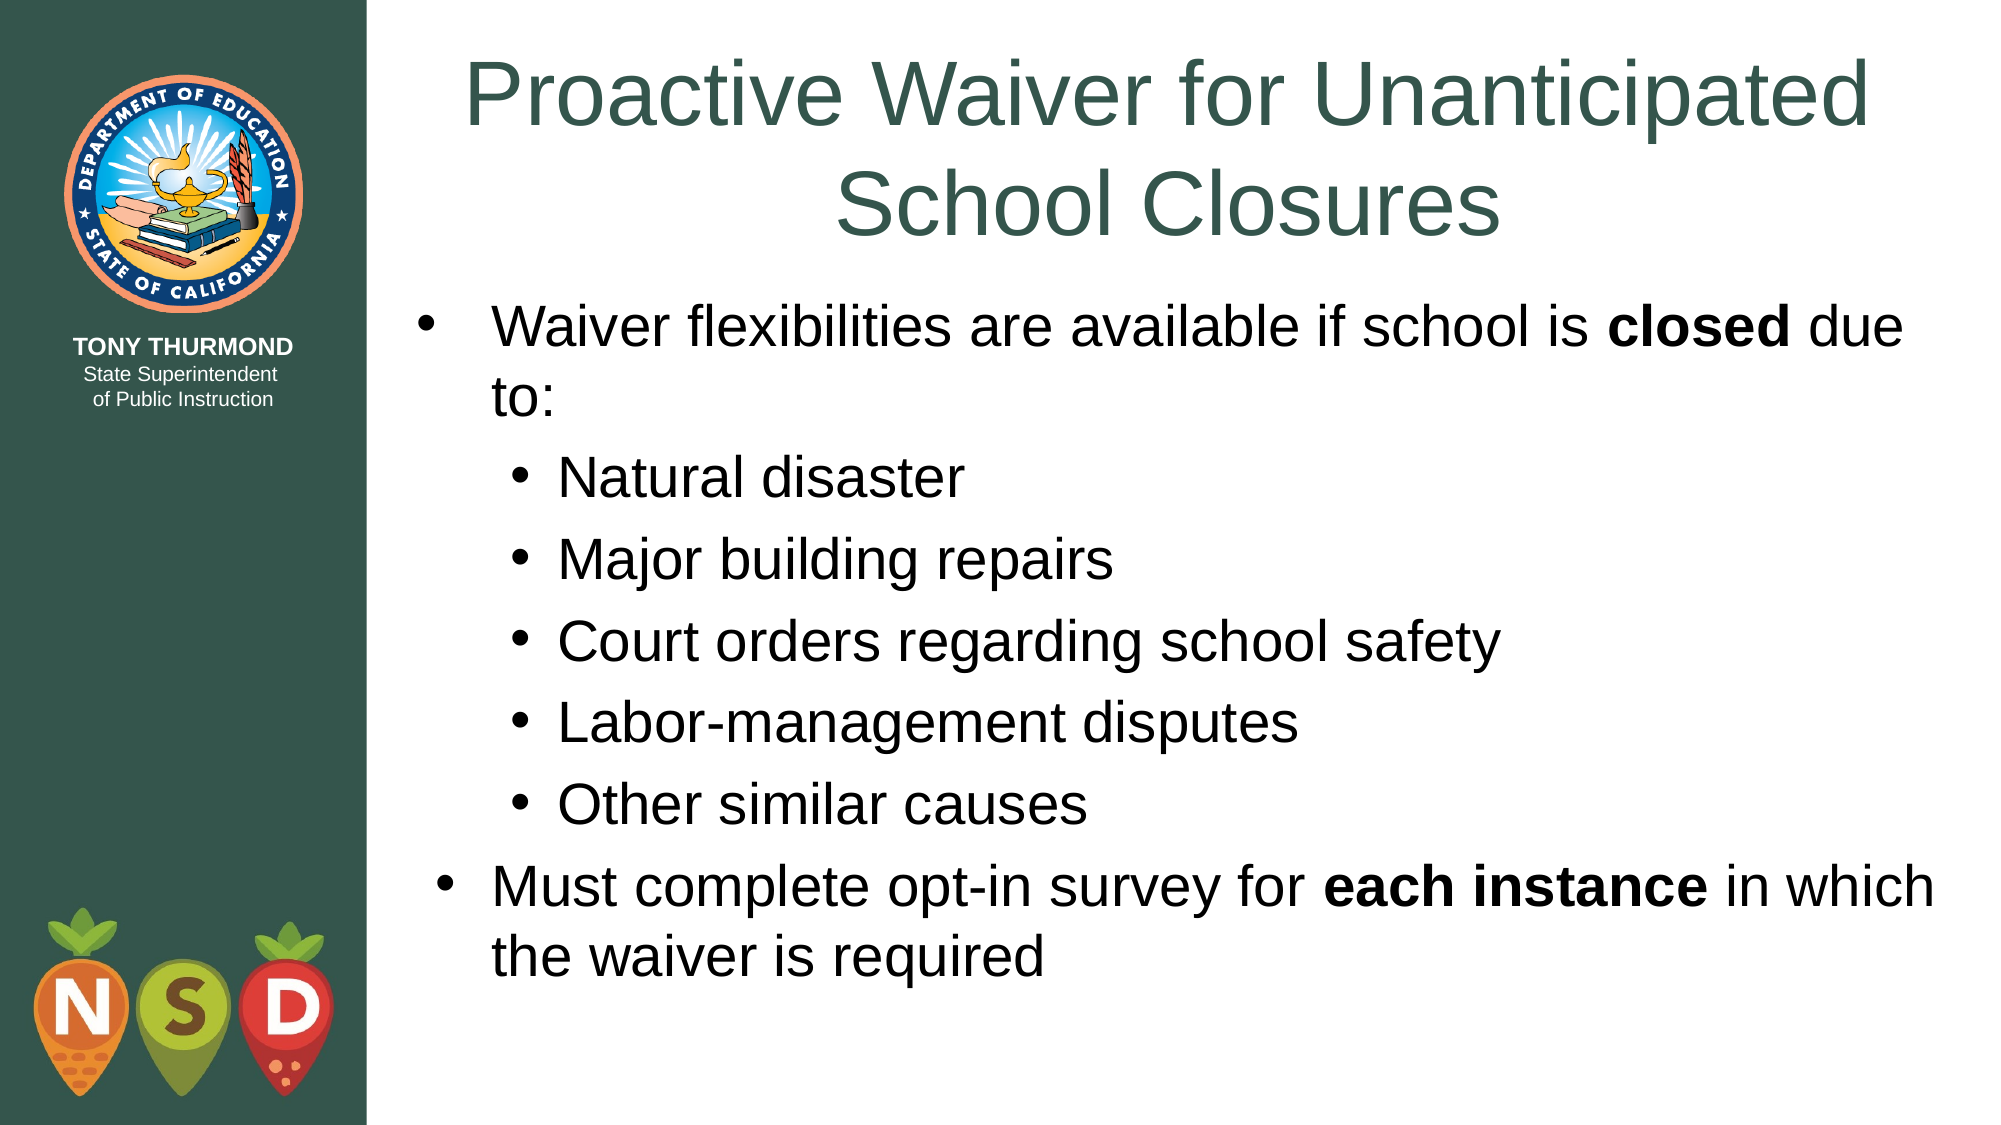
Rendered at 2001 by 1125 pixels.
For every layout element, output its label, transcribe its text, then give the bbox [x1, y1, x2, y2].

picture [13, 892, 354, 1108]
picture [64, 74, 303, 313]
title Proactive Waiver for Unanticipated School Closures [418, 50, 1919, 238]
list Waiver flexibilities are available if school is closed due to: Natural disaster Major building repairs Court orders regarding school safety Labor-management disputes Other similar causes Must complete opt-in survey for each instance in which the waiver is required [401, 280, 1956, 949]
